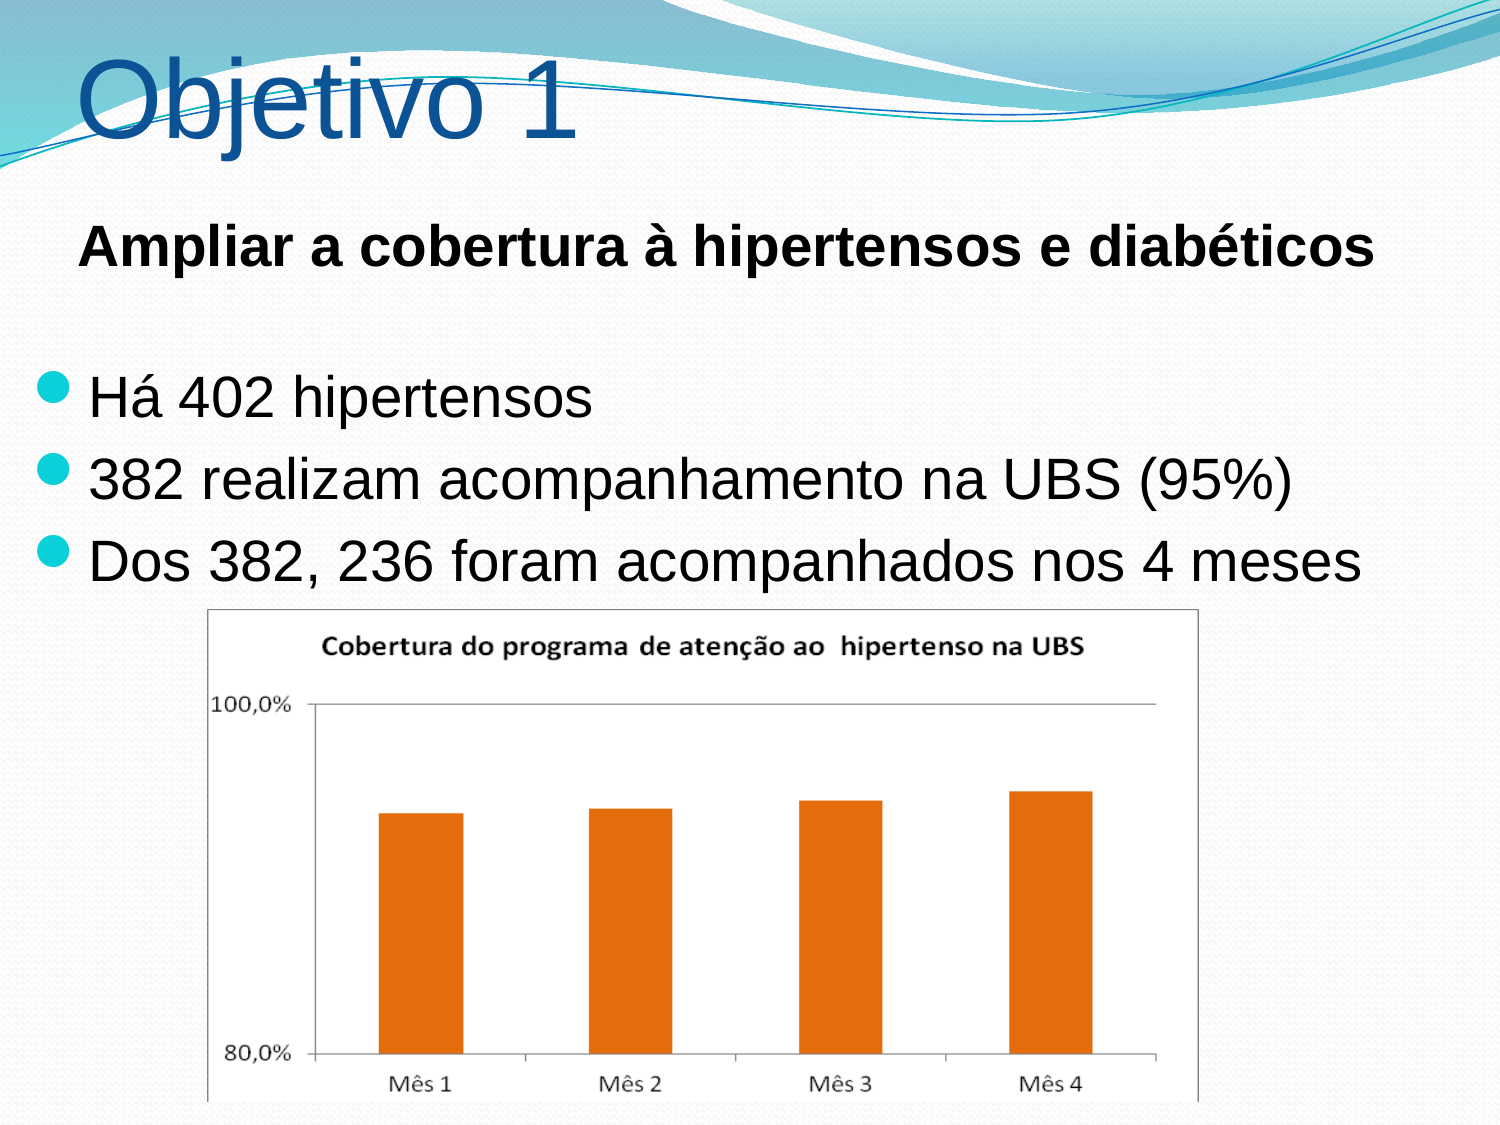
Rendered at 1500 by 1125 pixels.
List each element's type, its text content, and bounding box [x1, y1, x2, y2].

text_box Objetivo 1 [74, 0, 1425, 161]
picture [206, 609, 1200, 1102]
list Ampliar a cobertura à hipertensos e diabéticos Há 402 hipertensos 382 realizam acompanhamento na UBS (95%) Dos 382, 236 foram acompanhados nos 4 meses [17, 200, 1414, 1059]
